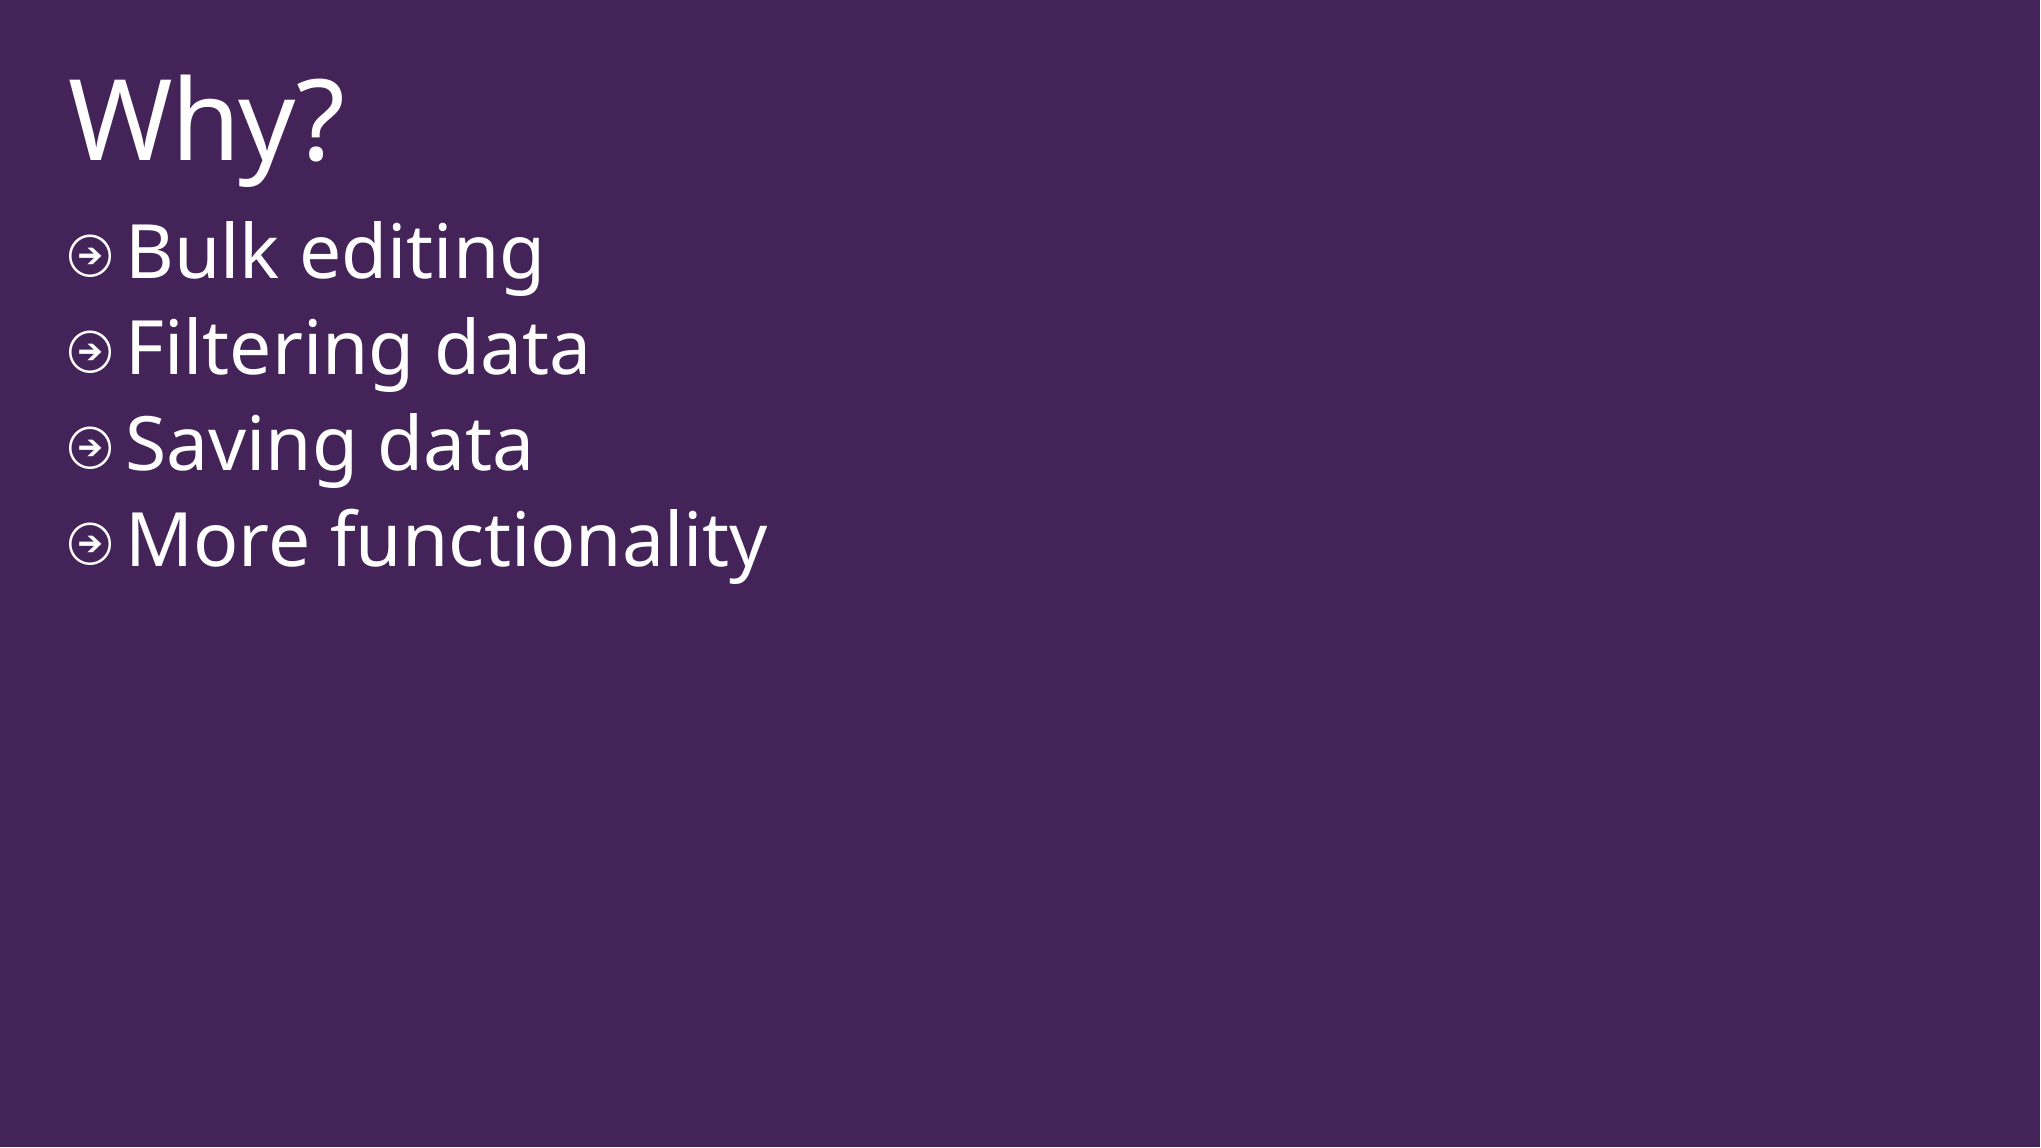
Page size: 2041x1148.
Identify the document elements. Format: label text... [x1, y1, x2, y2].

picture [69, 319, 122, 373]
title Why? [45, 48, 1996, 199]
list Bulk editing Filtering data Saving data More functionality [45, 199, 1996, 731]
picture [69, 415, 122, 469]
picture [69, 511, 122, 565]
picture [69, 223, 122, 277]
